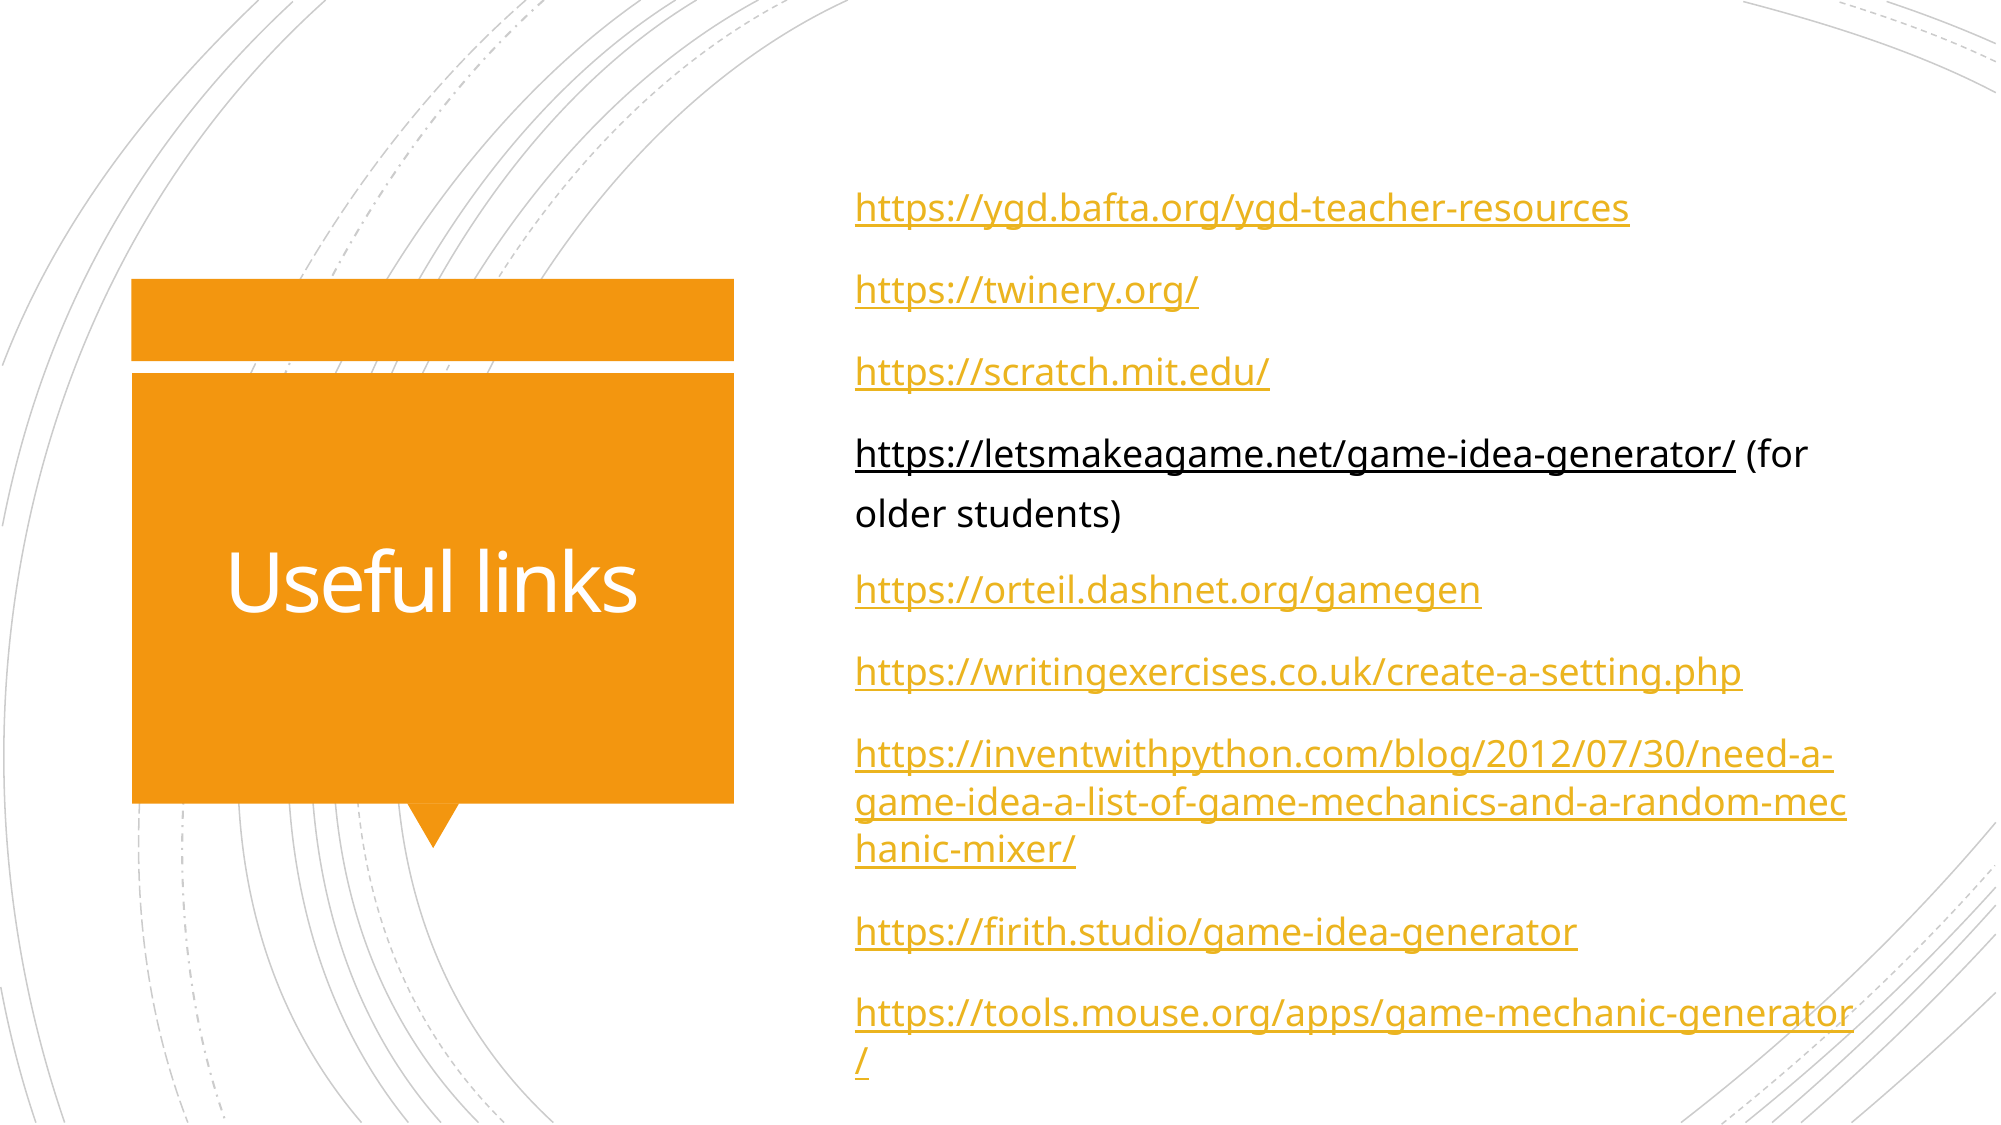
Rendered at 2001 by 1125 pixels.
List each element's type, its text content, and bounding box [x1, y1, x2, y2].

list https://ygd.bafta.org/ygd-teacher-resources https://twinery.org/ https://scratch.mit.edu/ https://letsmakeagame.net/game-idea-generator/ (for older students) https://orteil.dashnet.org/gamegen https://writingexercises.co.uk/create-a-setting.php https://inventwithpython.com/blog/2012/07/30/need-a-game-idea-a-list-of-game-mechanics-and-a-random-mechanic-mixer/ https://firith.studio/game-idea-generator https://tools.mouse.org/apps/game-mechanic-generator/ https://www.draw-your-game.com/ [839, 131, 1871, 1125]
title Useful links [145, 385, 720, 789]
